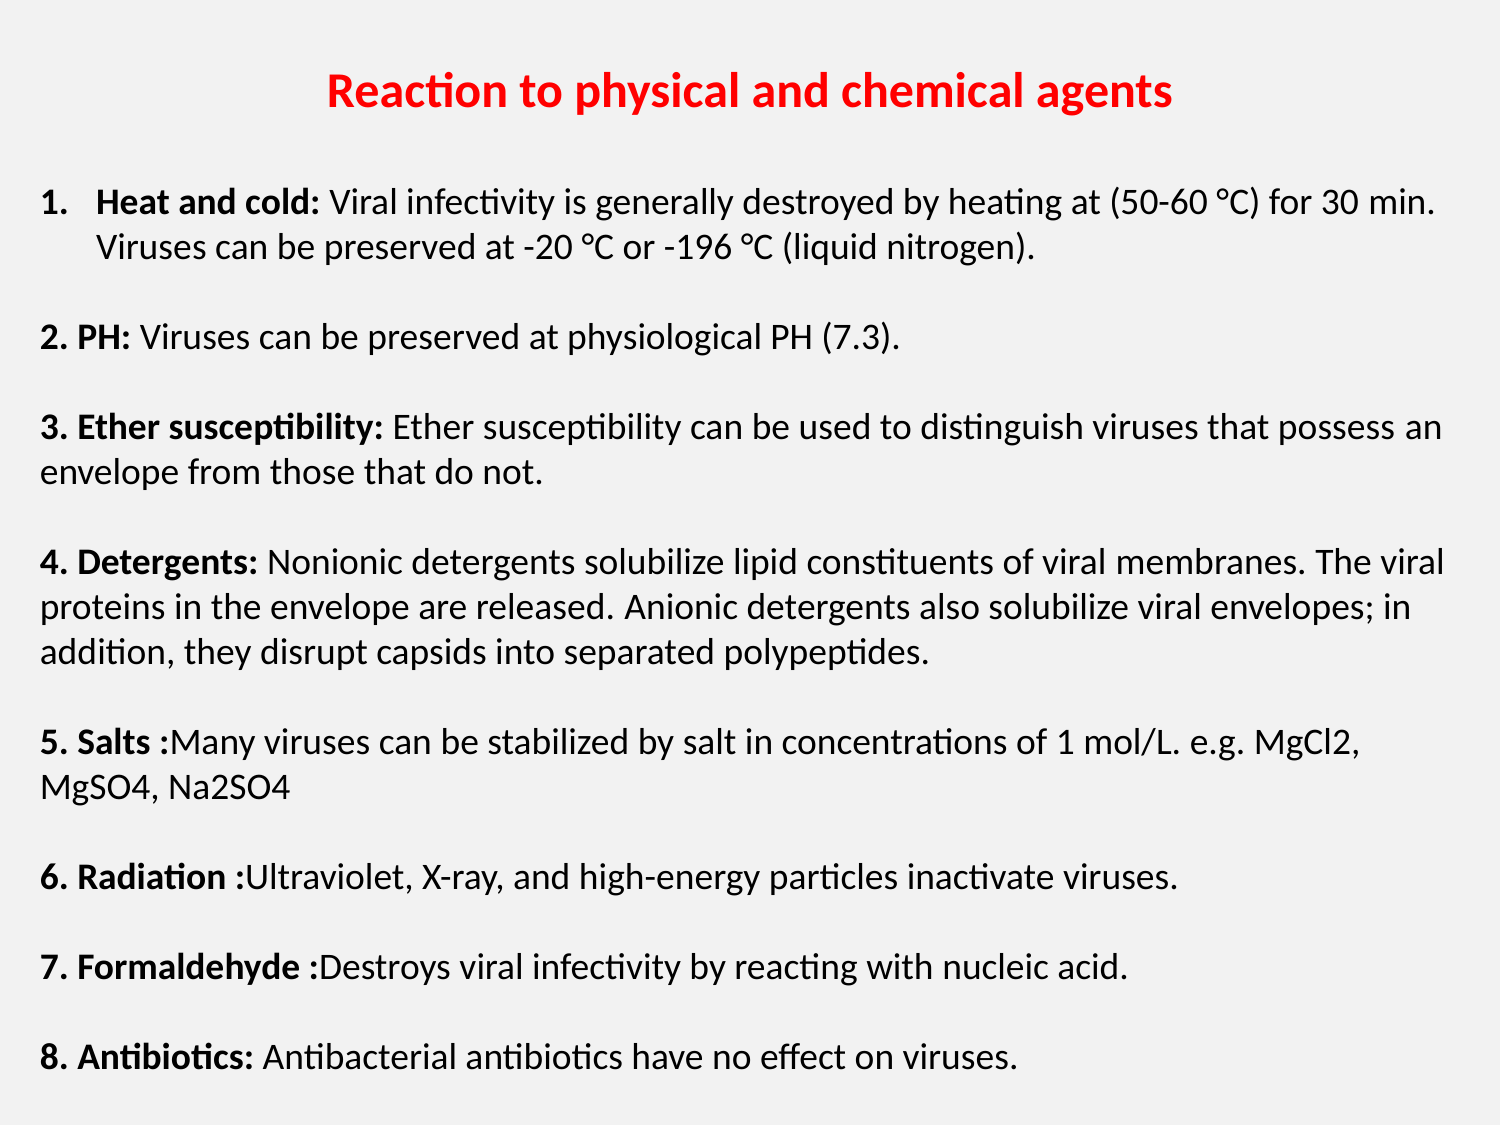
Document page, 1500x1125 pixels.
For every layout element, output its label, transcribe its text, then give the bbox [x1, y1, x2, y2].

text_box Reaction to physical and chemical agents Heat and cold: Viral infectivity is generally destroyed by heating at (50-60 °C) for 30 min. Viruses can be preserved at -20 °C or -196 °C (liquid nitrogen). 2. PH: Viruses can be preserved at physiological PH (7.3). 3. Ether susceptibility: Ether susceptibility can be used to distinguish viruses that possess an envelope from those that do not. 4. Detergents: Nonionic detergents solubilize lipid constituents of viral membranes. The viral proteins in the envelope are released. Anionic detergents also solubilize viral envelopes; in addition, they disrupt capsids into separated polypeptides. 5. Salts :Many viruses can be stabilized by salt in concentrations of 1 mol/L. e.g. MgCl2, MgSO4, Na2SO4 6. Radiation :Ultraviolet, X-ray, and high-energy particles inactivate viruses. 7. Formaldehyde :Destroys viral infectivity by reacting with nucleic acid. 8. Antibiotics: Antibacterial antibiotics have no effect on viruses. [24, 49, 1475, 1085]
